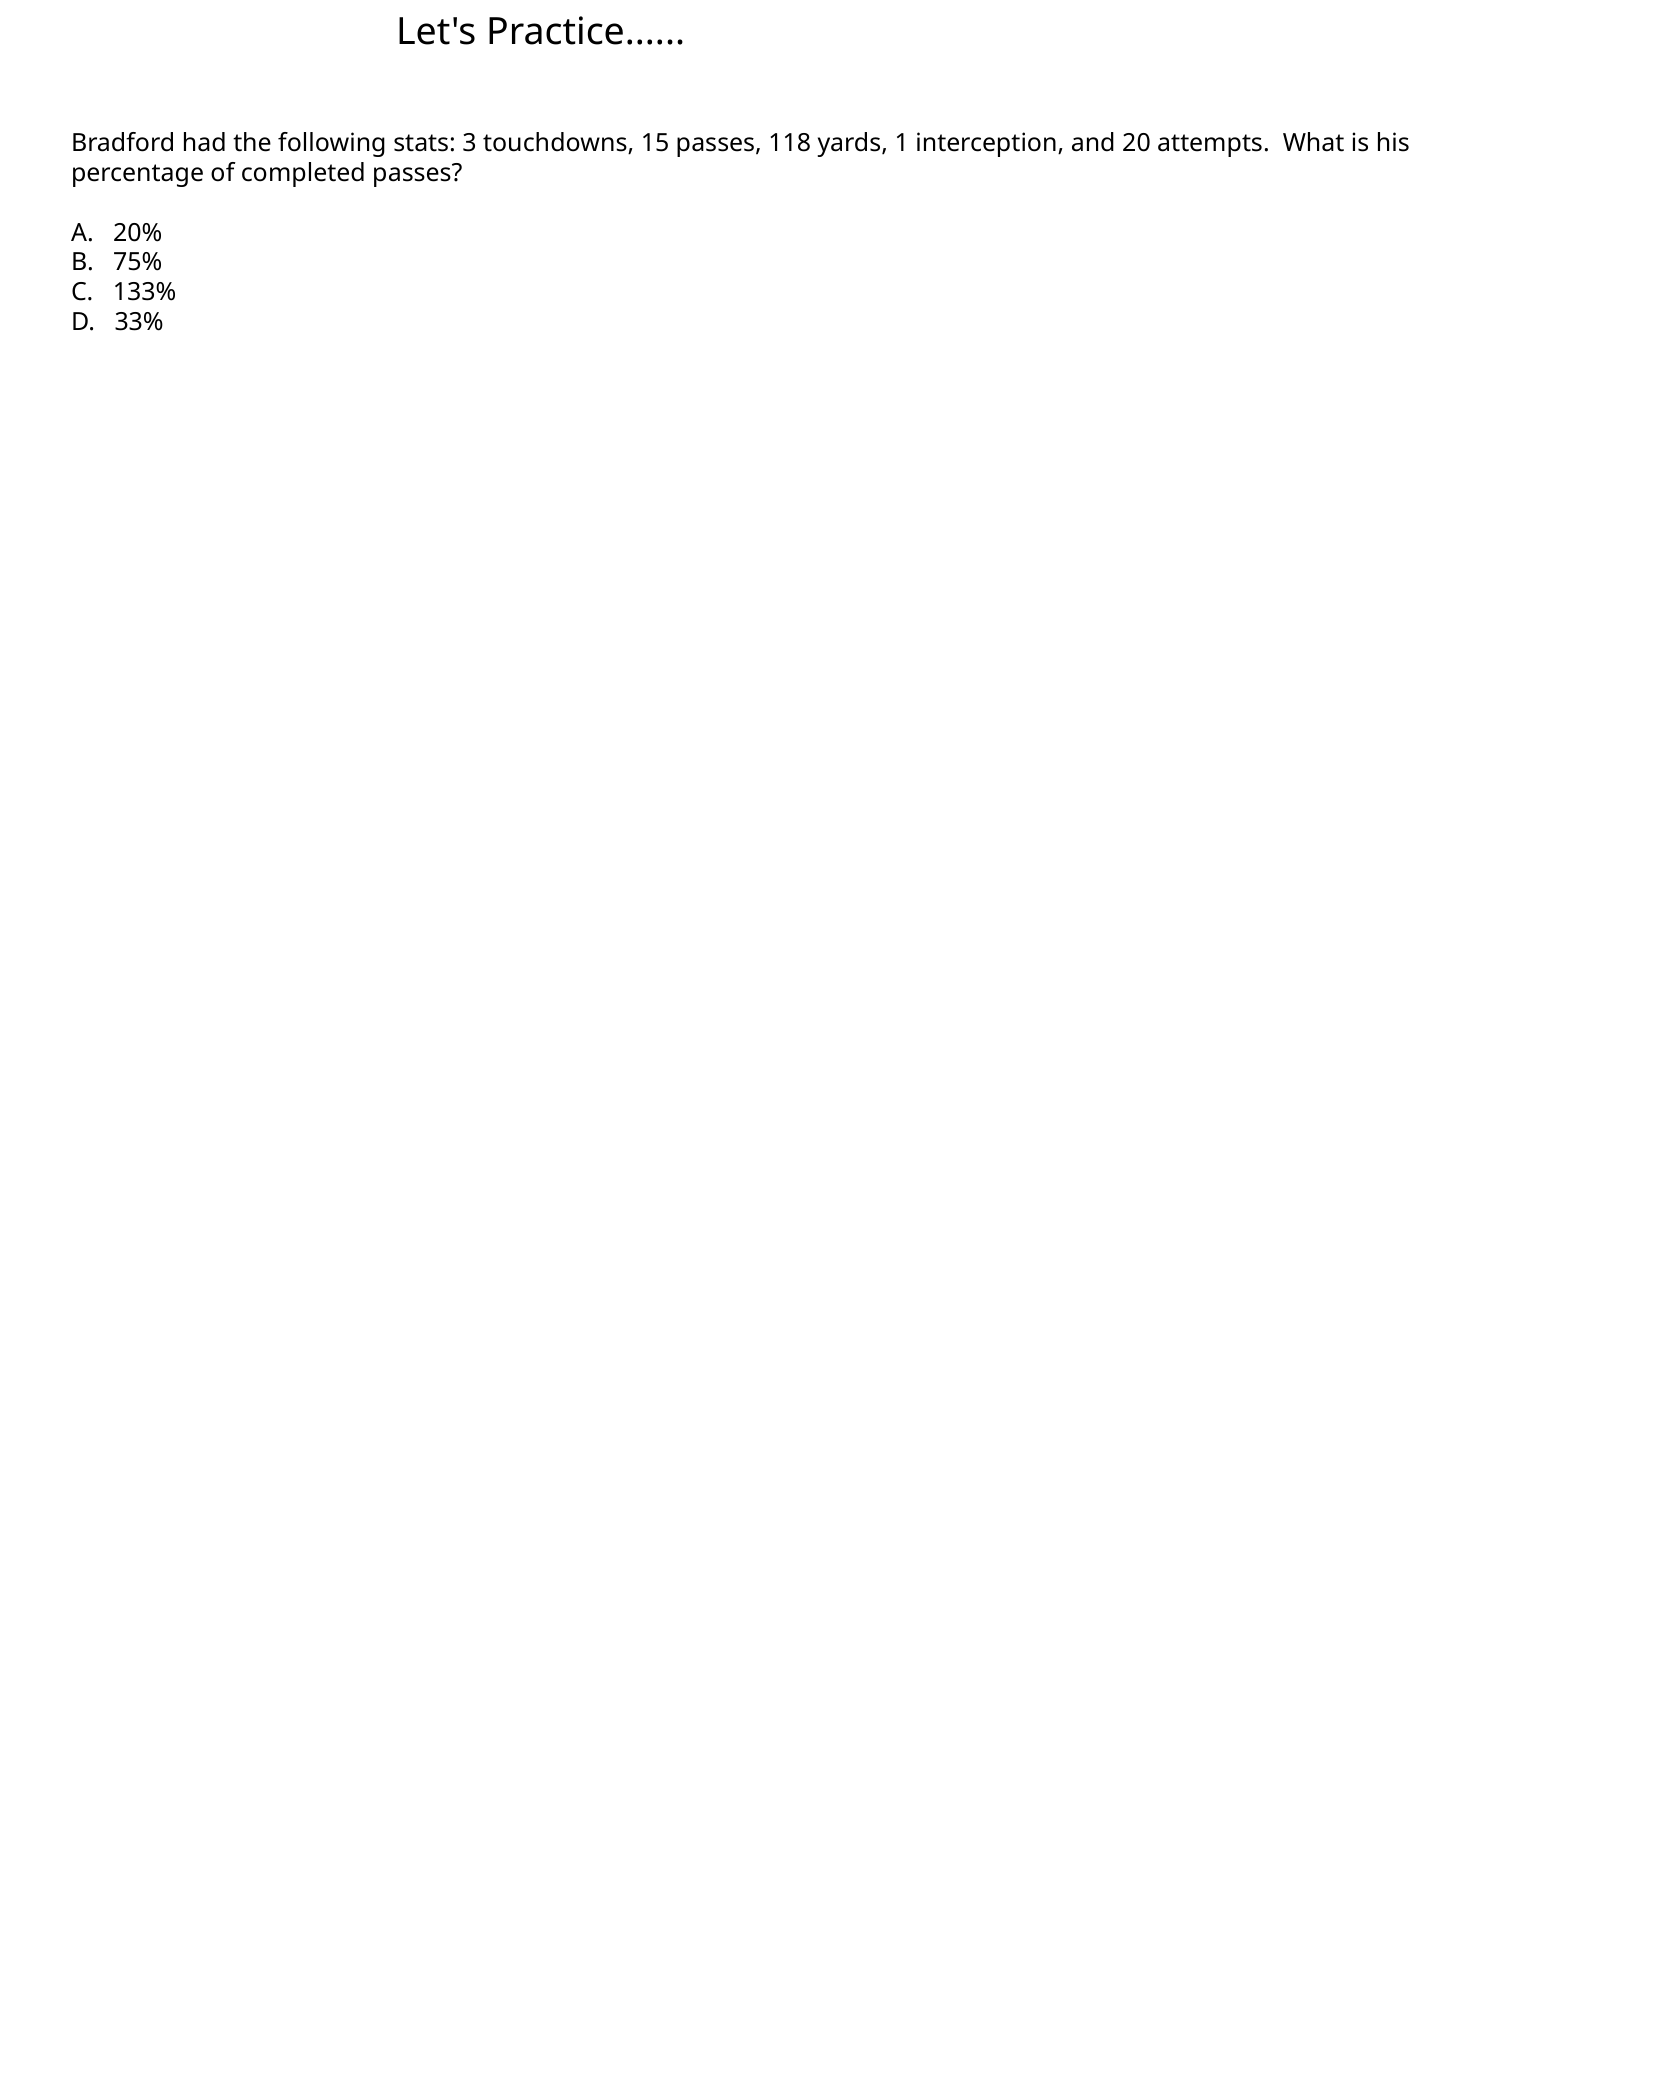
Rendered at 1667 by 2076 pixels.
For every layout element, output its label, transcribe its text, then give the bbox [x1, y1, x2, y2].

text_box Let's Practice...... [381, 0, 975, 60]
text_box Bradford had the following stats: 3 touchdowns, 15 passes, 118 yards, 1 interception, and 20 attempts. What is his percentage of completed passes? A. 20% B. 75% C. 133% D. 33% [56, 118, 1565, 344]
